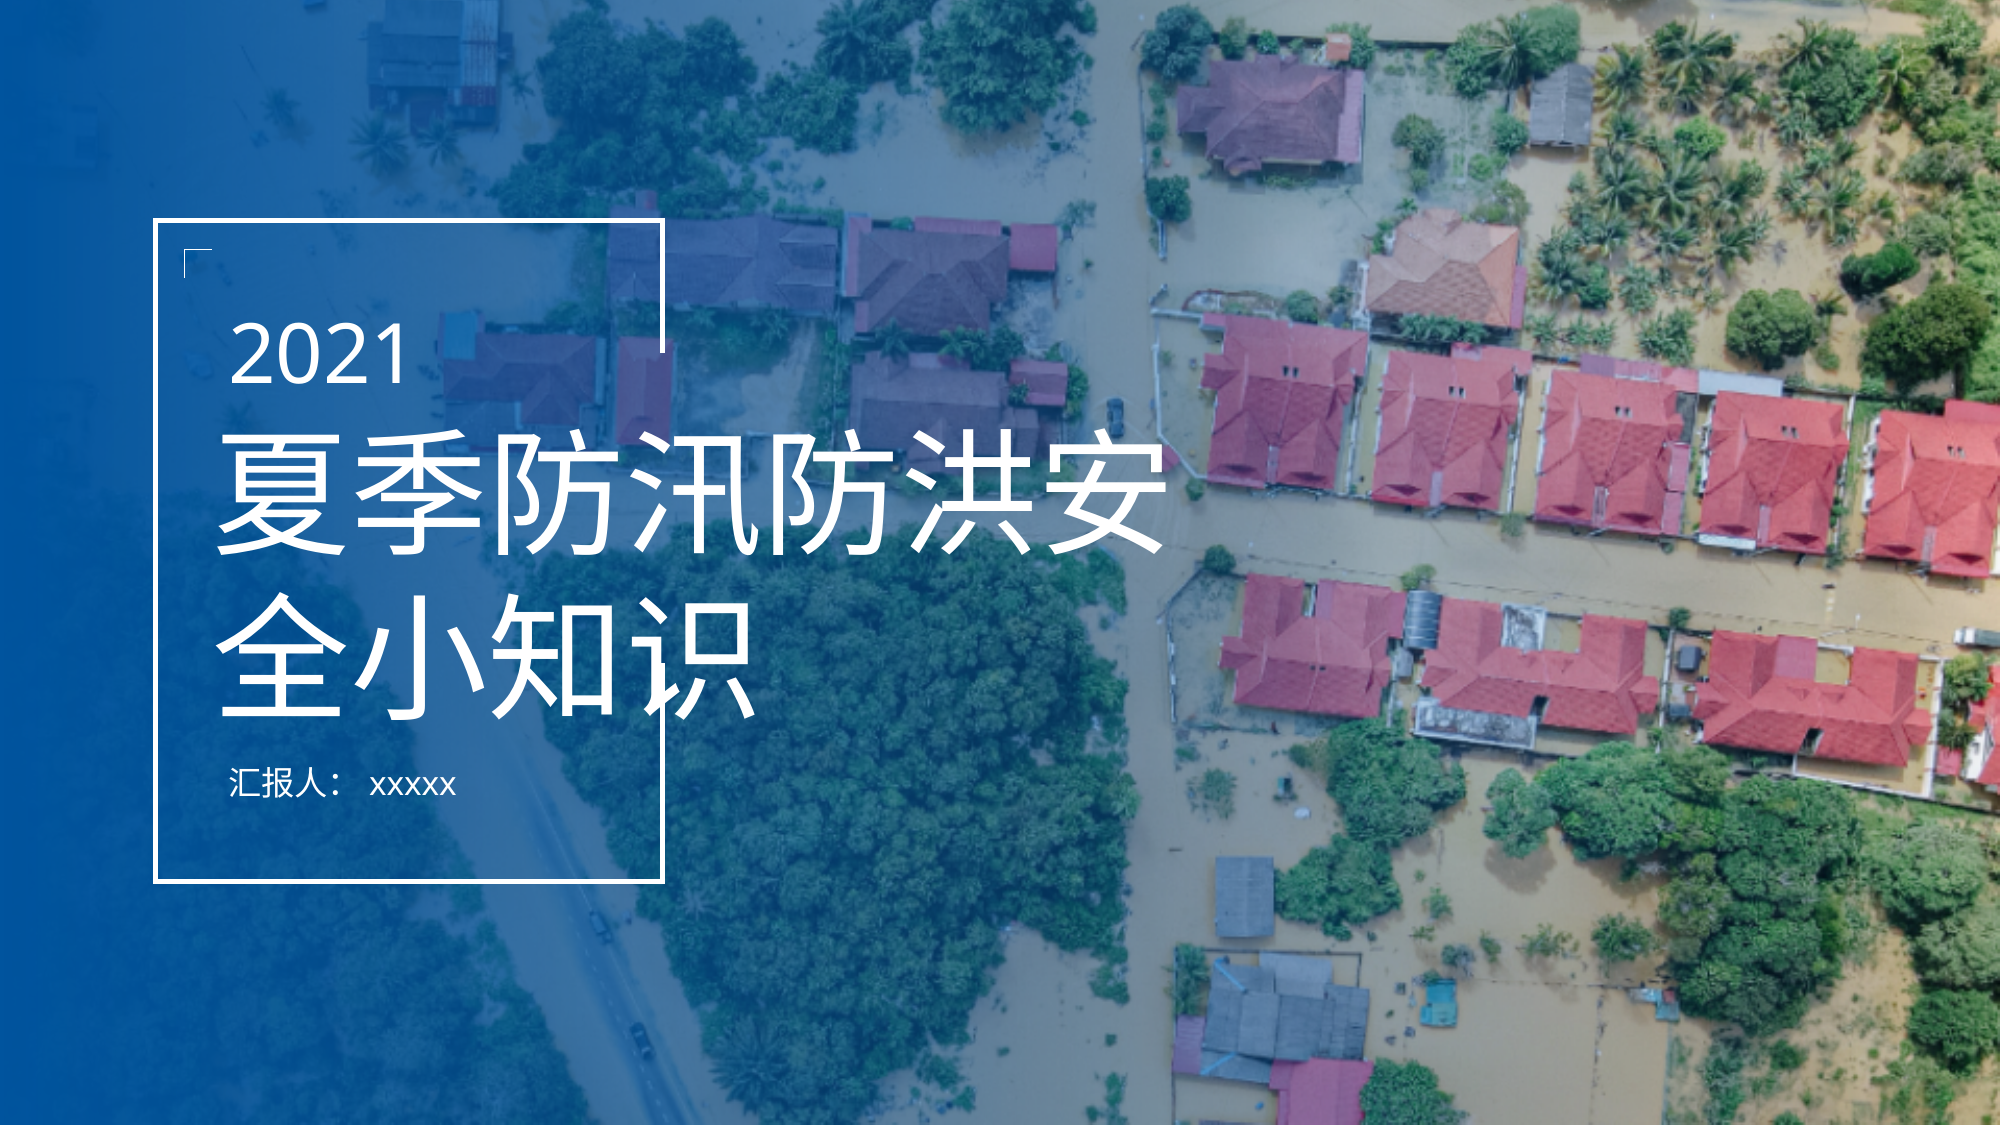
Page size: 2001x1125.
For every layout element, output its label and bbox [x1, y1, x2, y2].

text_box [155, 220, 663, 882]
picture [0, 0, 2000, 1125]
